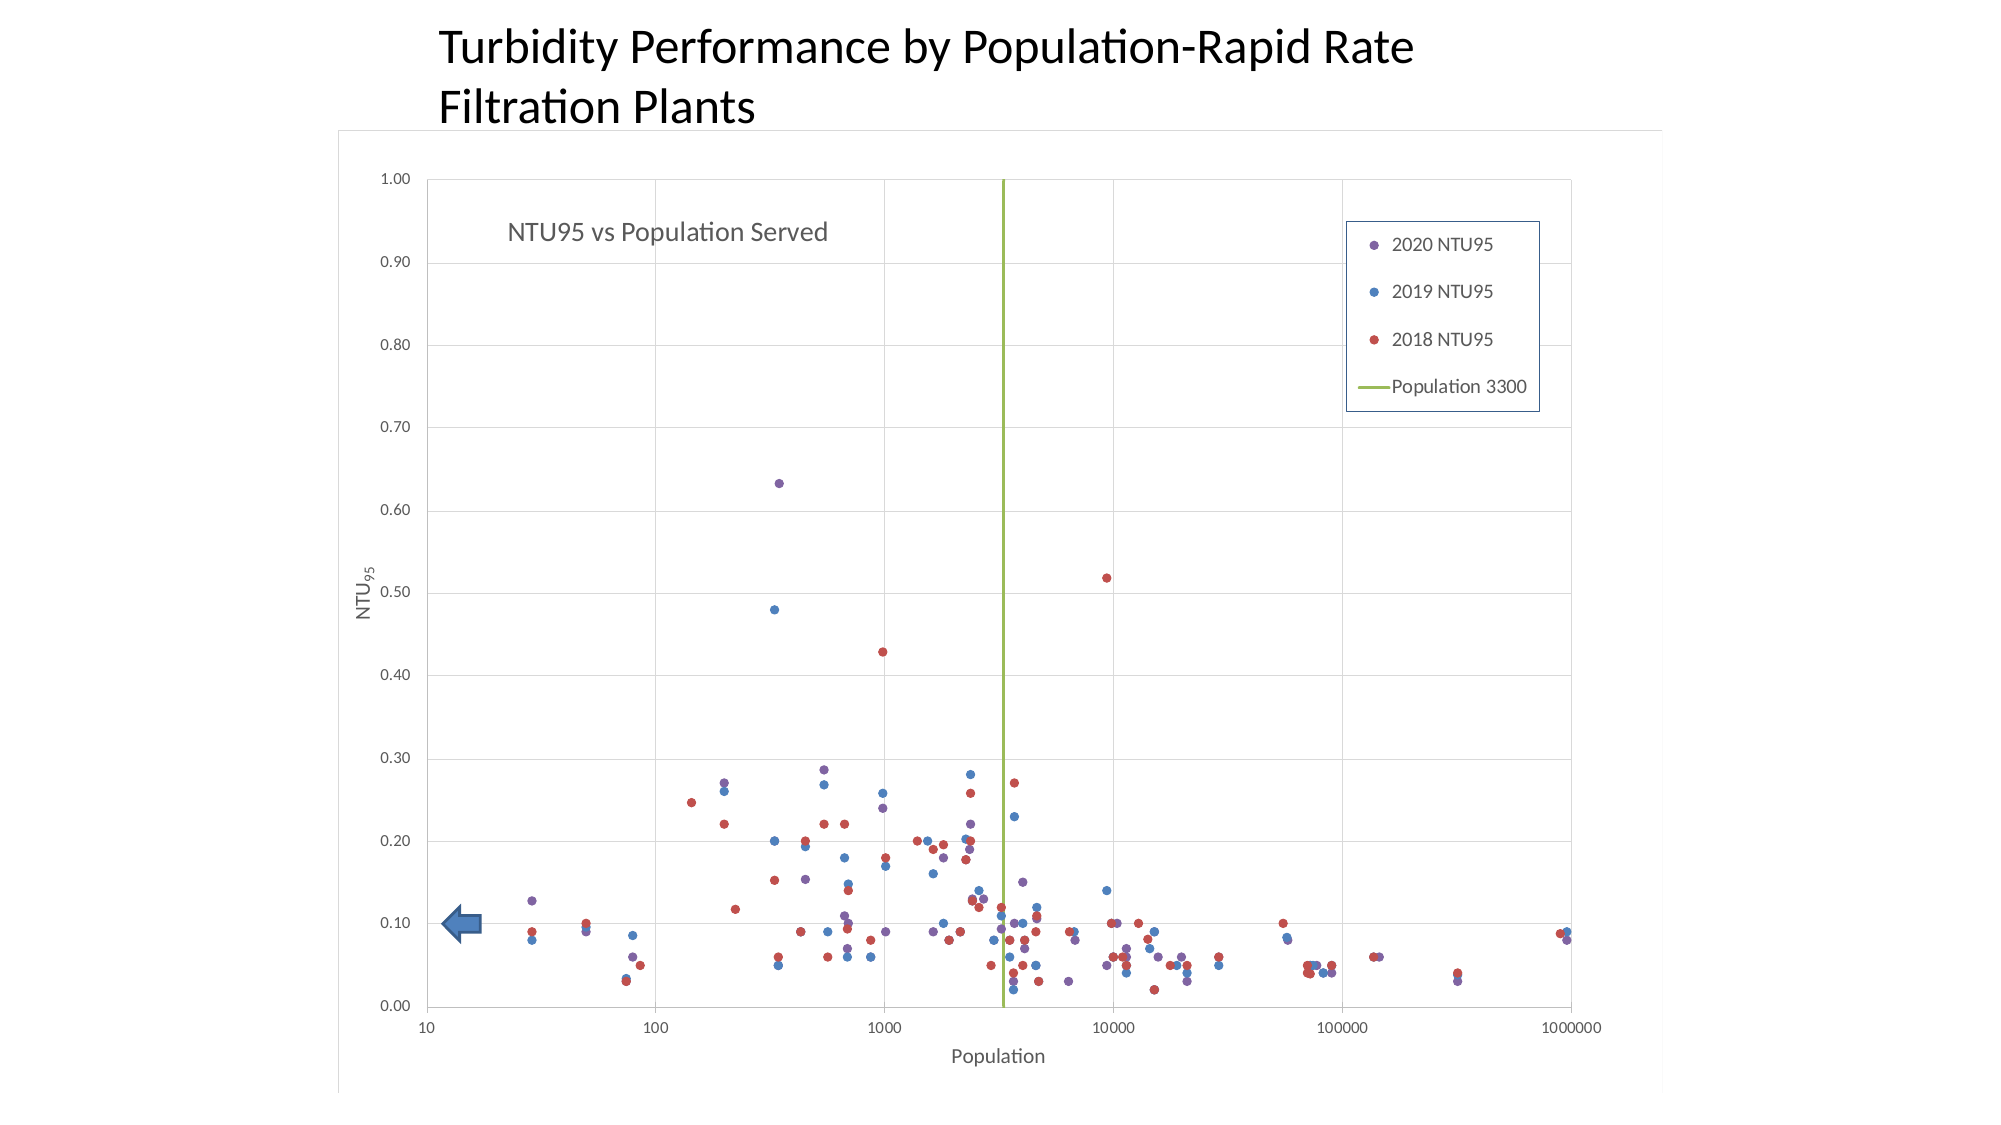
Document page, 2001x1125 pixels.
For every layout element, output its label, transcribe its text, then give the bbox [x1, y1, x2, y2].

picture [337, 129, 1663, 1093]
text_box Turbidity Performance by Population-Rapid Rate Filtration Plants [423, 6, 1579, 129]
